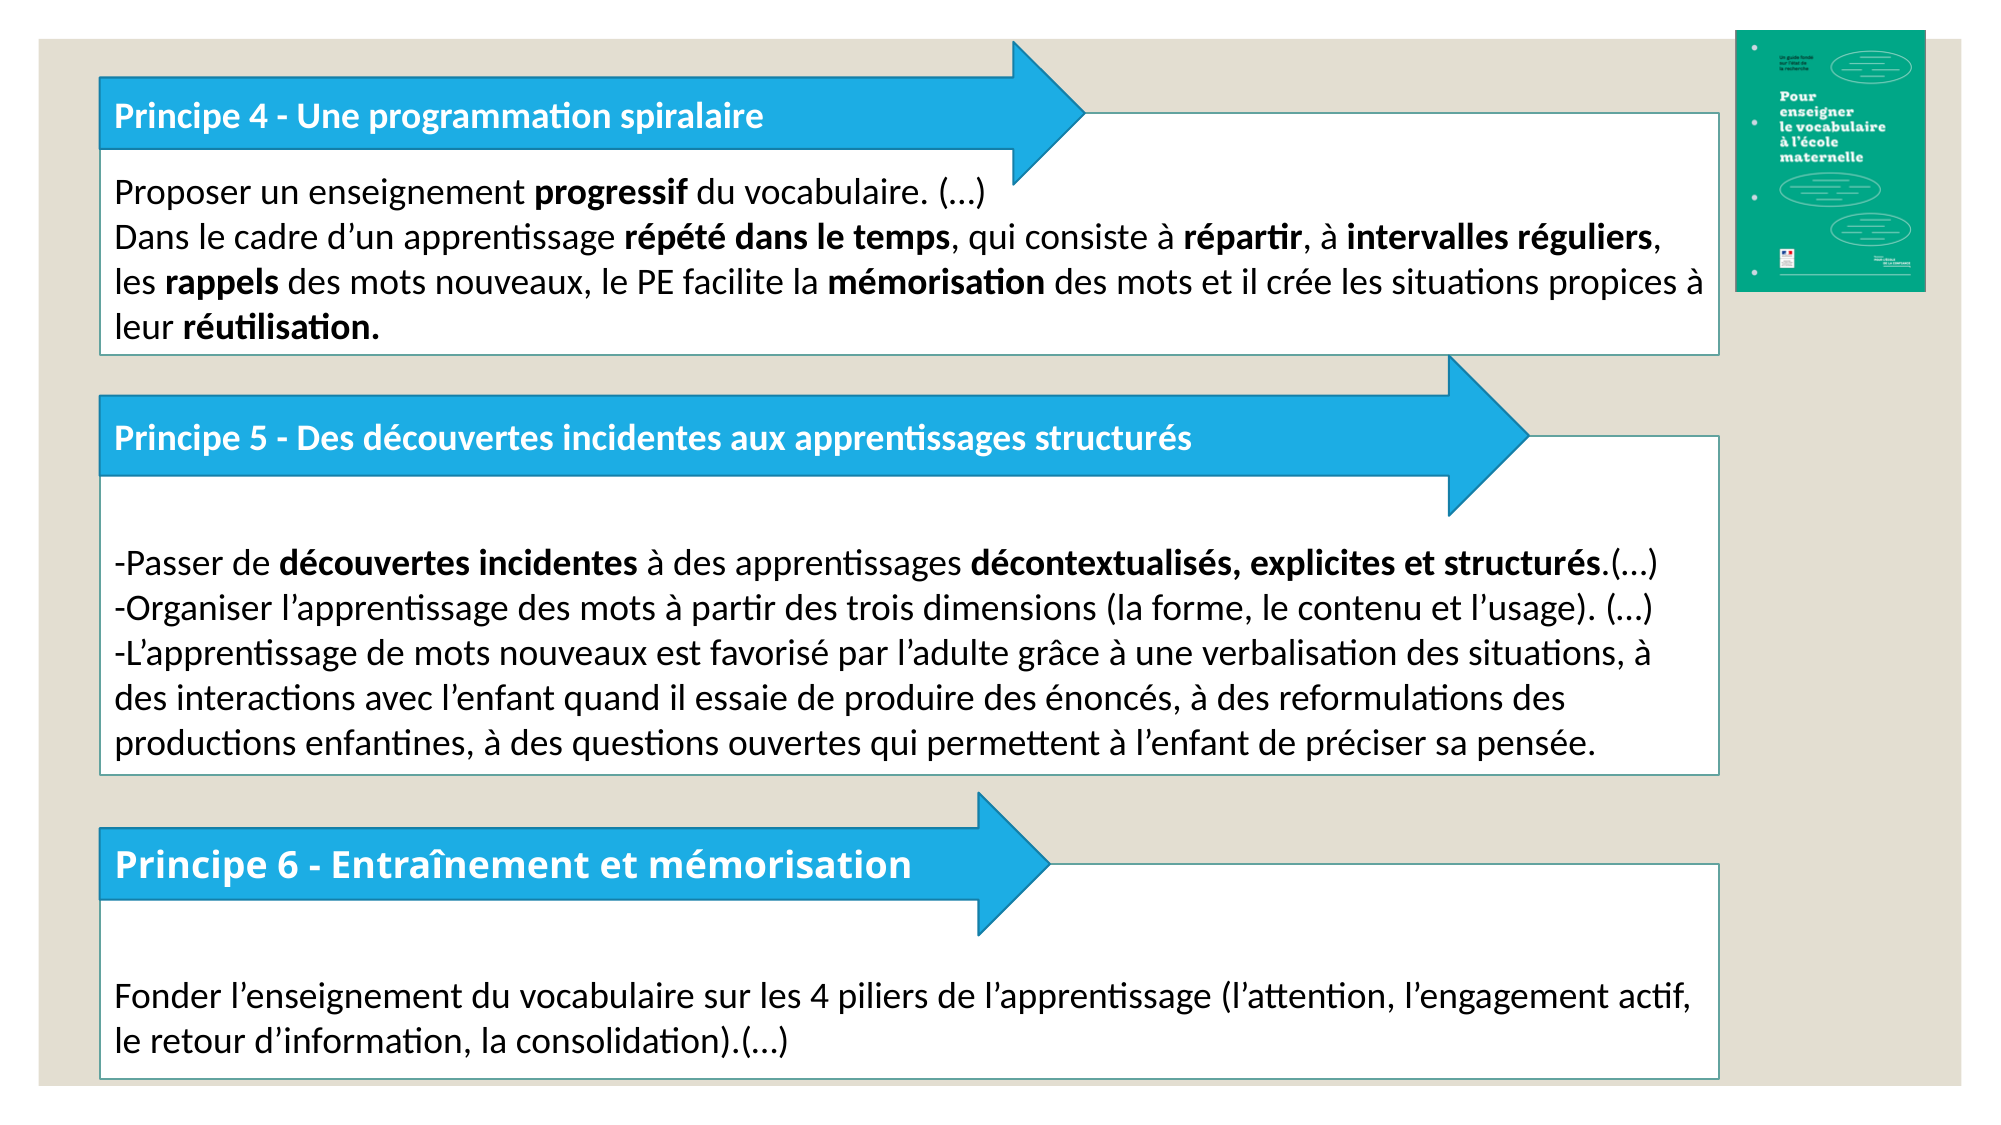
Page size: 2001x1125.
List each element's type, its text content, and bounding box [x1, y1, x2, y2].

text_box Principe 5 - Des découvertes incidentes aux apprentissages structurés [98, 354, 1530, 517]
text_box Principe 6 - Entraînement et mémorisation [98, 791, 1051, 937]
picture [1735, 30, 1926, 292]
text_box Principe 4 - Une programmation spiralaire [98, 40, 1086, 186]
text_box -Passer de découvertes incidentes à des apprentissages décontextualisés, explicites et structurés.(…) -Organiser l’apprentissage des mots à partir des trois dimensions (la forme, le contenu et l’usage). (…) -L’apprentissage de mots nouveaux est favorisé par l’adulte grâce à une verbalisation des situations, à des interactions avec l’enfant quand il essaie de produire des énoncés, à des reformulations des productions enfantines, à des questions ouvertes qui permettent à l’enfant de préciser sa pensée. [99, 435, 1720, 776]
text_box Proposer un enseignement progressif du vocabulaire. (…) Dans le cadre d’un apprentissage répété dans le temps, qui consiste à répartir, à intervalles réguliers, les rappels des mots nouveaux, le PE facilite la mémorisation des mots et il crée les situations propices à leur réutilisation. [99, 112, 1720, 356]
text_box Fonder l’enseignement du vocabulaire sur les 4 piliers de l’apprentissage (l’attention, l’engagement actif, le retour d’information, la consolidation).(…) [99, 863, 1720, 1080]
